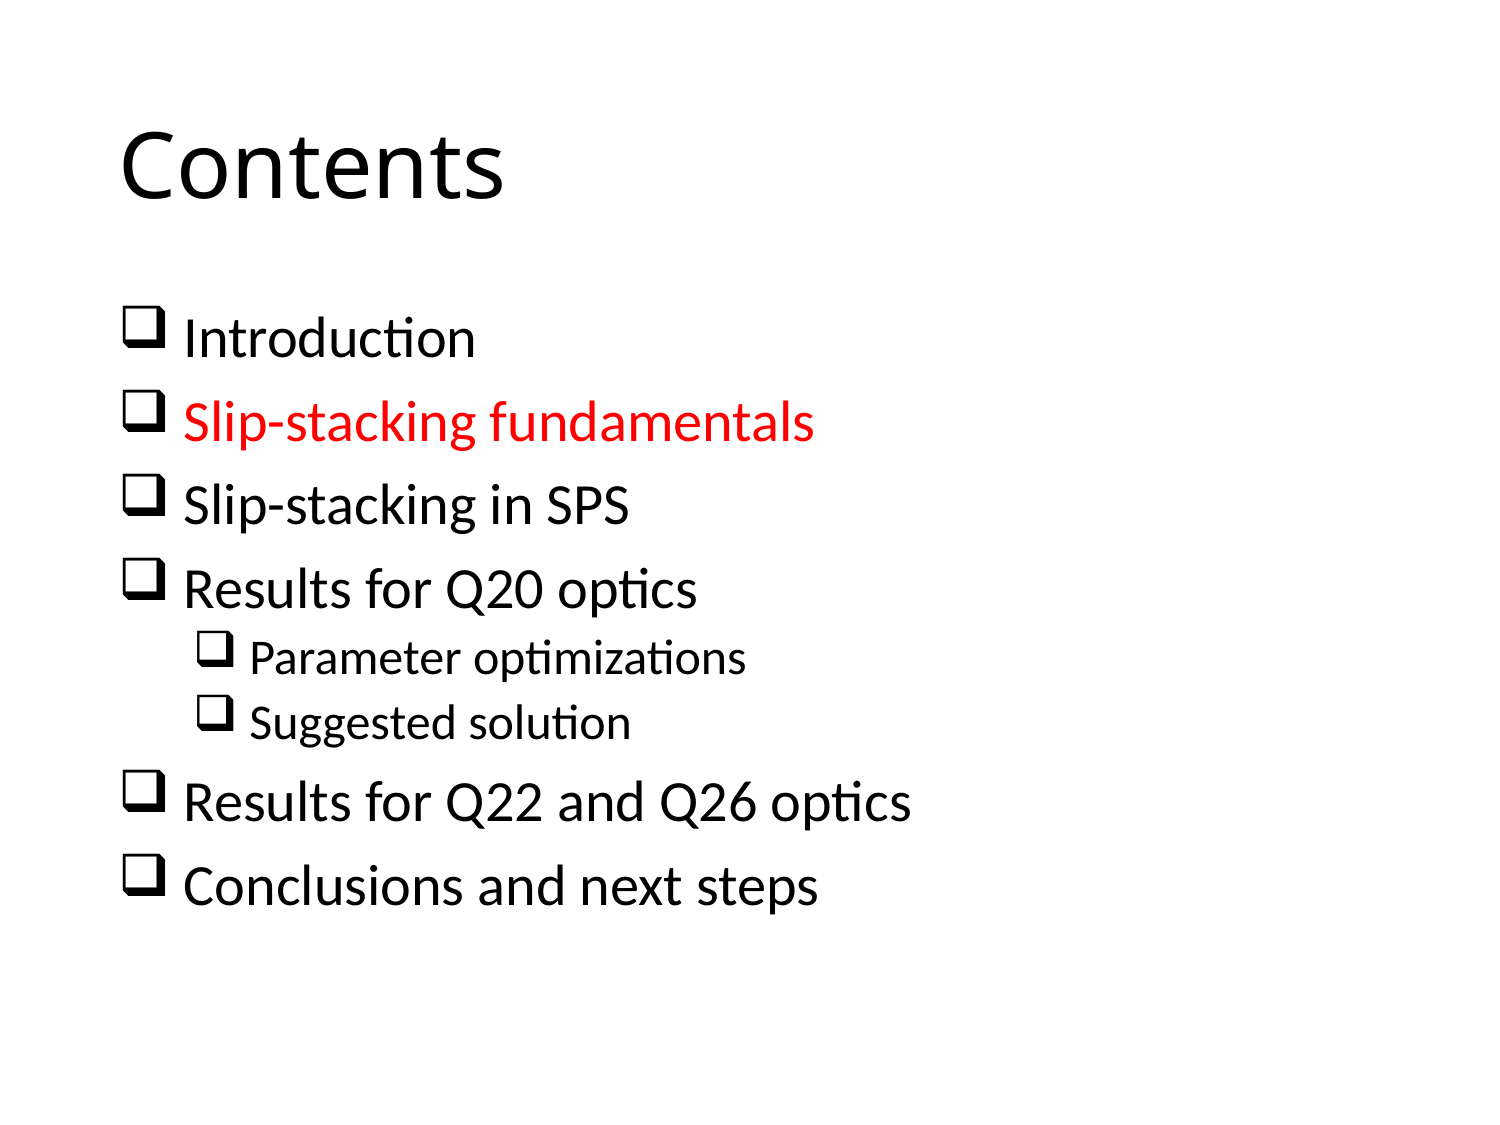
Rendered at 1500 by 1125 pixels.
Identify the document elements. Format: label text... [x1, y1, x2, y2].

list Introduction Slip-stacking fundamentals Slip-stacking in SPS Results for Q20 optics Parameter optimizations Suggested solution Results for Q22 and Q26 optics Conclusions and next steps [103, 299, 1397, 1014]
title Contents [103, 59, 1397, 278]
